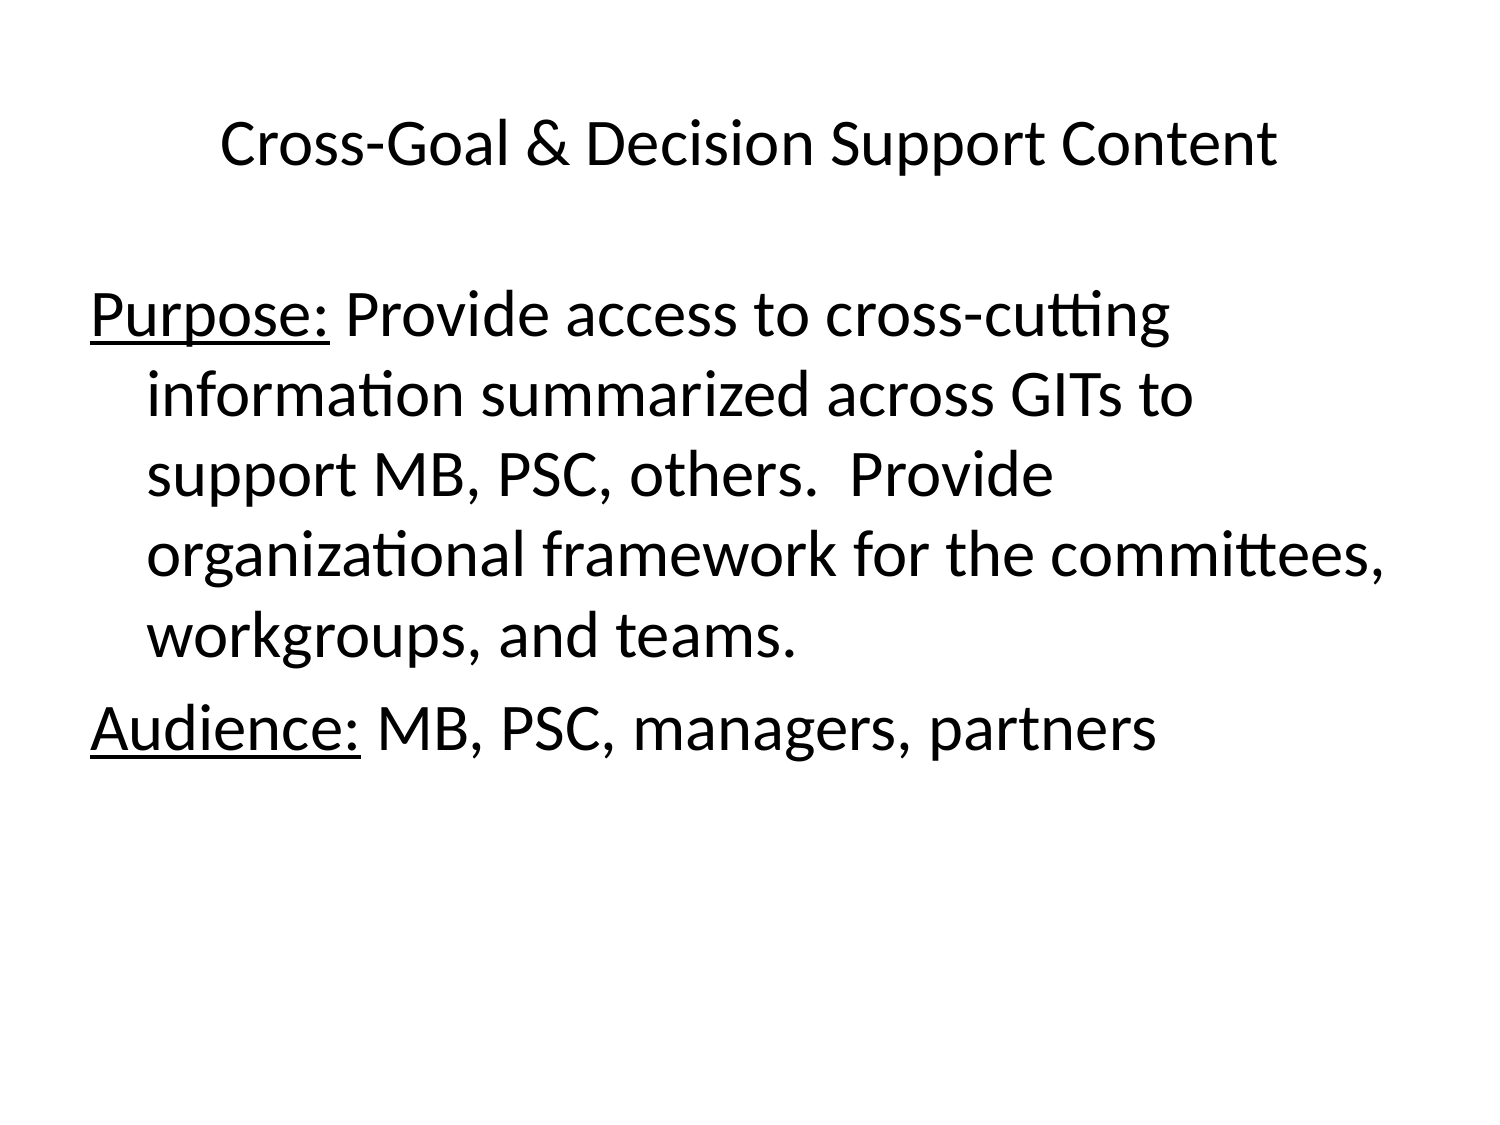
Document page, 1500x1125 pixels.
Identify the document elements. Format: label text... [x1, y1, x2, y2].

title Cross-Goal & Decision Support Content [75, 45, 1425, 233]
list Purpose: Provide access to cross-cutting information summarized across GITs to support MB, PSC, others. Provide organizational framework for the committees, workgroups, and teams. Audience: MB, PSC, managers, partners [75, 262, 1425, 1005]
